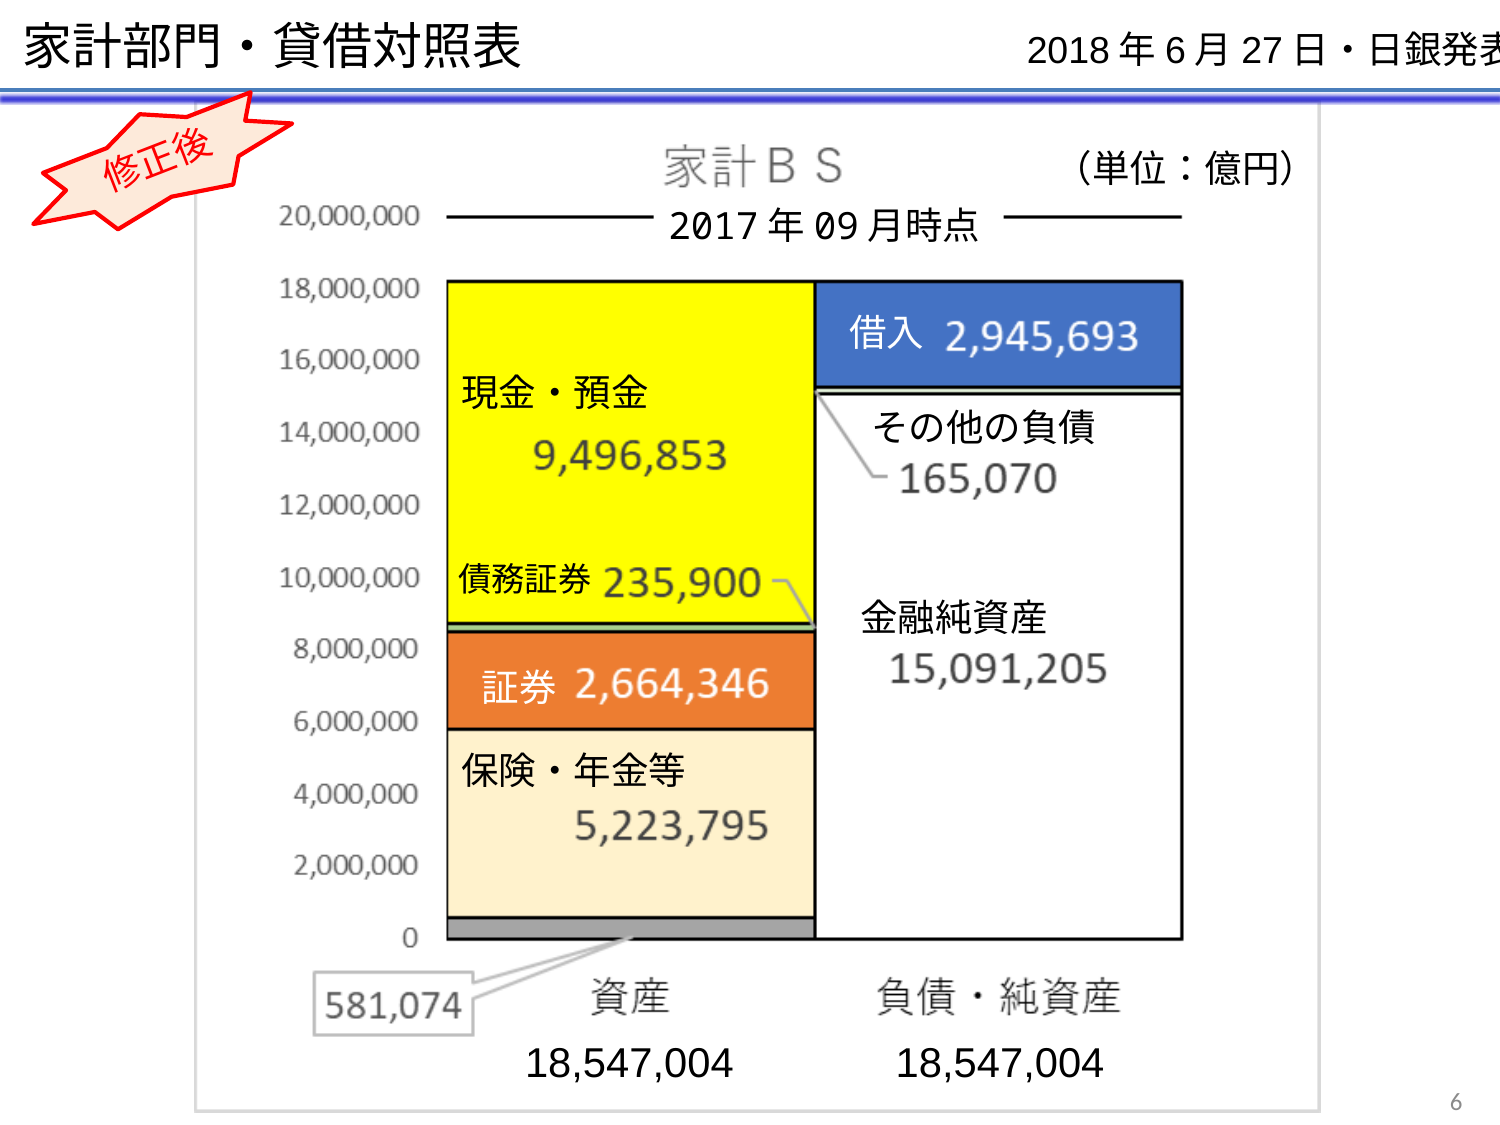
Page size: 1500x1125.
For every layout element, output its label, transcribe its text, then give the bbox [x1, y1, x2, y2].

text_box 家計部門・貸借対照表 [7, 7, 538, 82]
text_box 修正後 [31, 112, 189, 232]
slide_number 6 [1435, 1071, 1473, 1125]
text_box 2018年6月27日・日銀発表 [1012, 19, 1500, 79]
text_box （単位：億円） [1325, 137, 1332, 197]
picture [194, 100, 1321, 1113]
